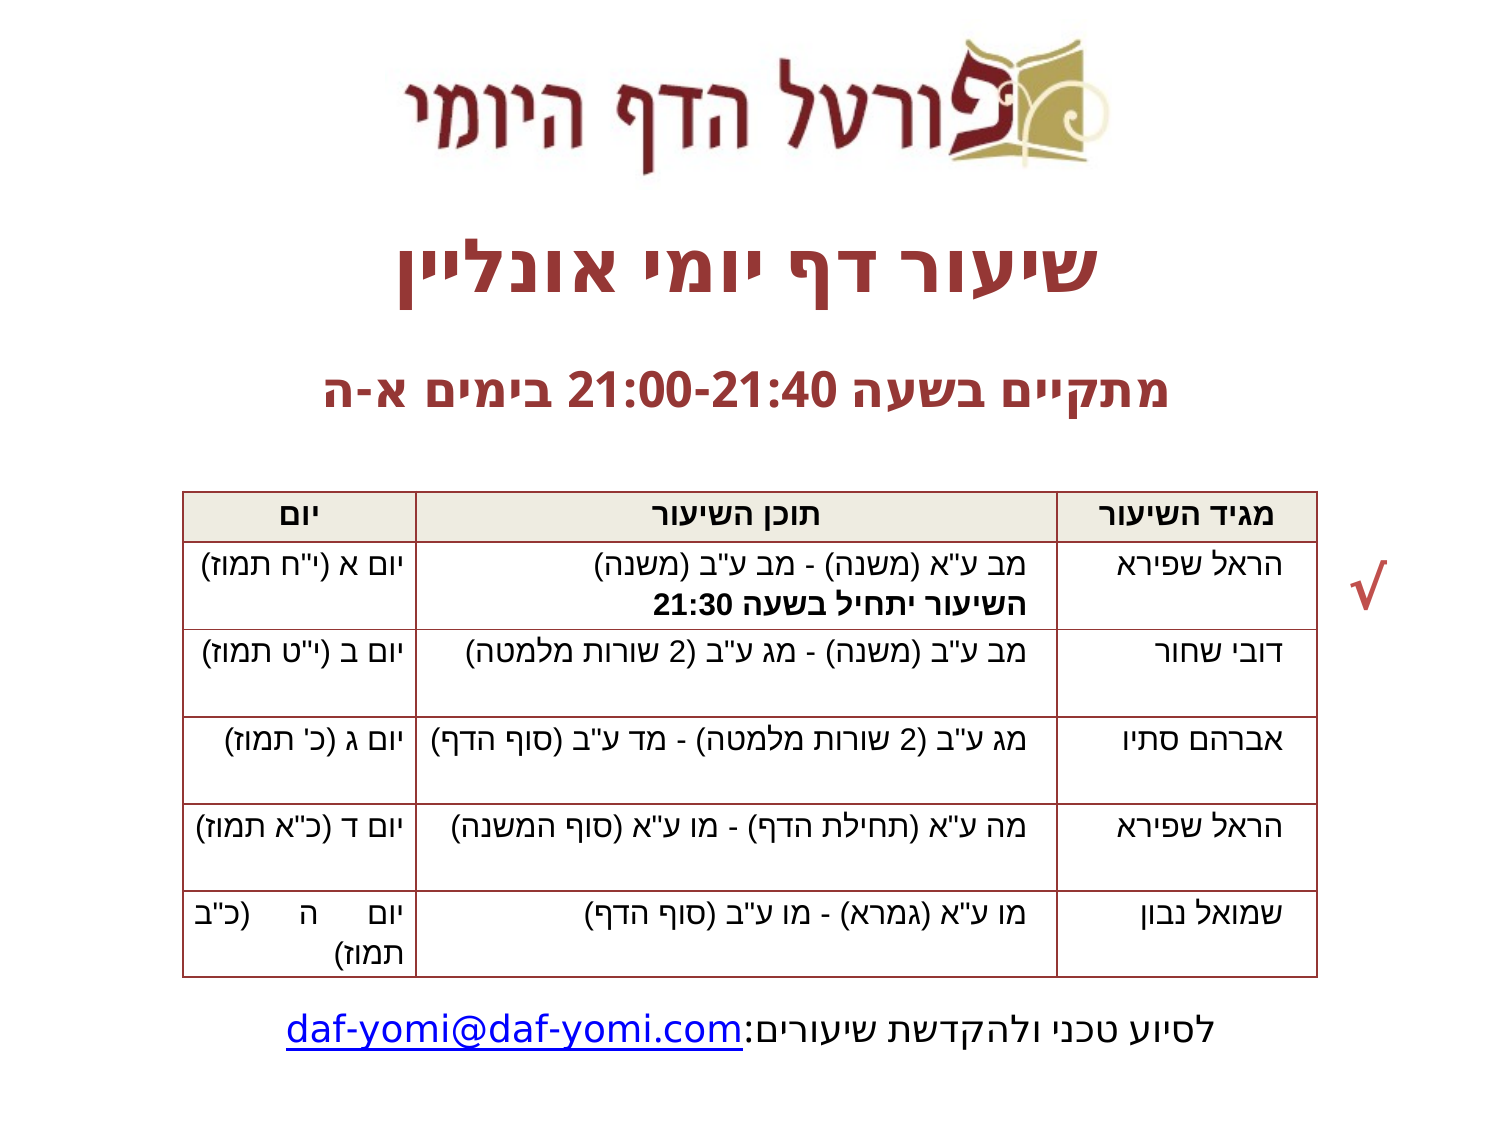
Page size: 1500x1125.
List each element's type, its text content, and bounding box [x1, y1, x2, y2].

table_cell יום ה (כ"ב תמוז) [184, 892, 415, 976]
table_cell אברהם סתיו [1058, 718, 1316, 803]
table_cell יום ג (כ' תמוז) [184, 718, 415, 803]
table_cell דובי שחור [1058, 630, 1316, 716]
table_cell יום ב (י"ט תמוז) [184, 630, 415, 716]
table_cell מג ע"ב (2 שורות מלמטה) - מד ע"ב (סוף הדף) [417, 718, 1056, 803]
table_cell הראל שפירא [1058, 805, 1316, 890]
table_cell שמואל נבון [1058, 892, 1316, 976]
table_header מגיד השיעור [1058, 493, 1316, 541]
table_cell הראל שפירא [1058, 543, 1316, 629]
text_box שיעור דף יומי אונליין מתקיים בשעה 21:00-21:40 בימים א-ה לסיוע טכני ולהקדשת שיעורים:daf-yomi@daf-yomi.com [43, 210, 1450, 1062]
table_cell מב ע"א (משנה) - מב ע"ב (משנה) השיעור יתחיל בשעה 21:30 [417, 543, 1056, 629]
table_cell יום א (י"ח תמוז) [184, 543, 415, 629]
picture [385, 18, 1115, 190]
table_cell יום ד (כ"א תמוז) [184, 805, 415, 890]
table_cell מה ע"א (תחילת הדף) - מו ע"א (סוף המשנה) [417, 805, 1056, 890]
table_cell מב ע"ב (משנה) - מג ע"ב (2 שורות מלמטה) [417, 630, 1056, 716]
table_header יום [184, 493, 415, 541]
text_box √ [1352, 543, 1402, 629]
table_cell מו ע"א (גמרא) - מו ע"ב (סוף הדף) [417, 892, 1056, 976]
table_header תוכן השיעור [417, 493, 1056, 541]
